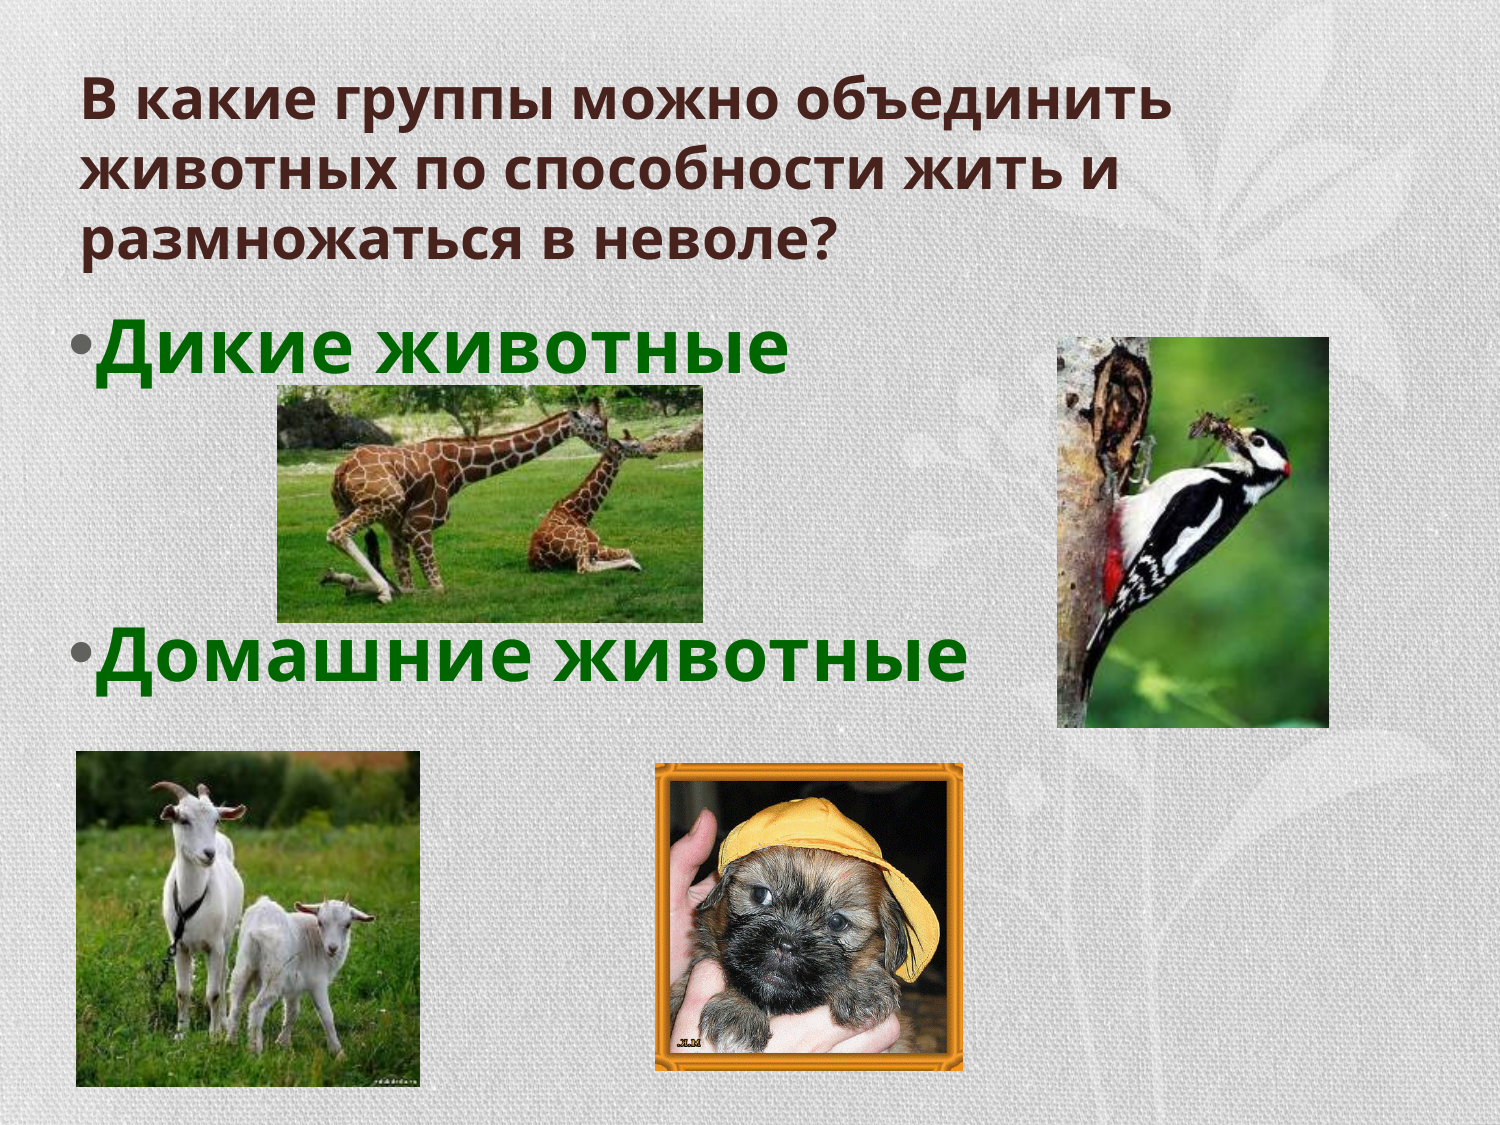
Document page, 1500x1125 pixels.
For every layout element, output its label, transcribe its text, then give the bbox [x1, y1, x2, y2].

title В какие группы можно объединить животных по способности жить и размножаться в неволе? [64, 31, 1449, 279]
list Дикие животные Домашние животные [53, 290, 1404, 917]
picture [277, 385, 703, 623]
picture [1056, 337, 1329, 729]
picture [655, 763, 963, 1071]
picture [76, 751, 420, 1087]
